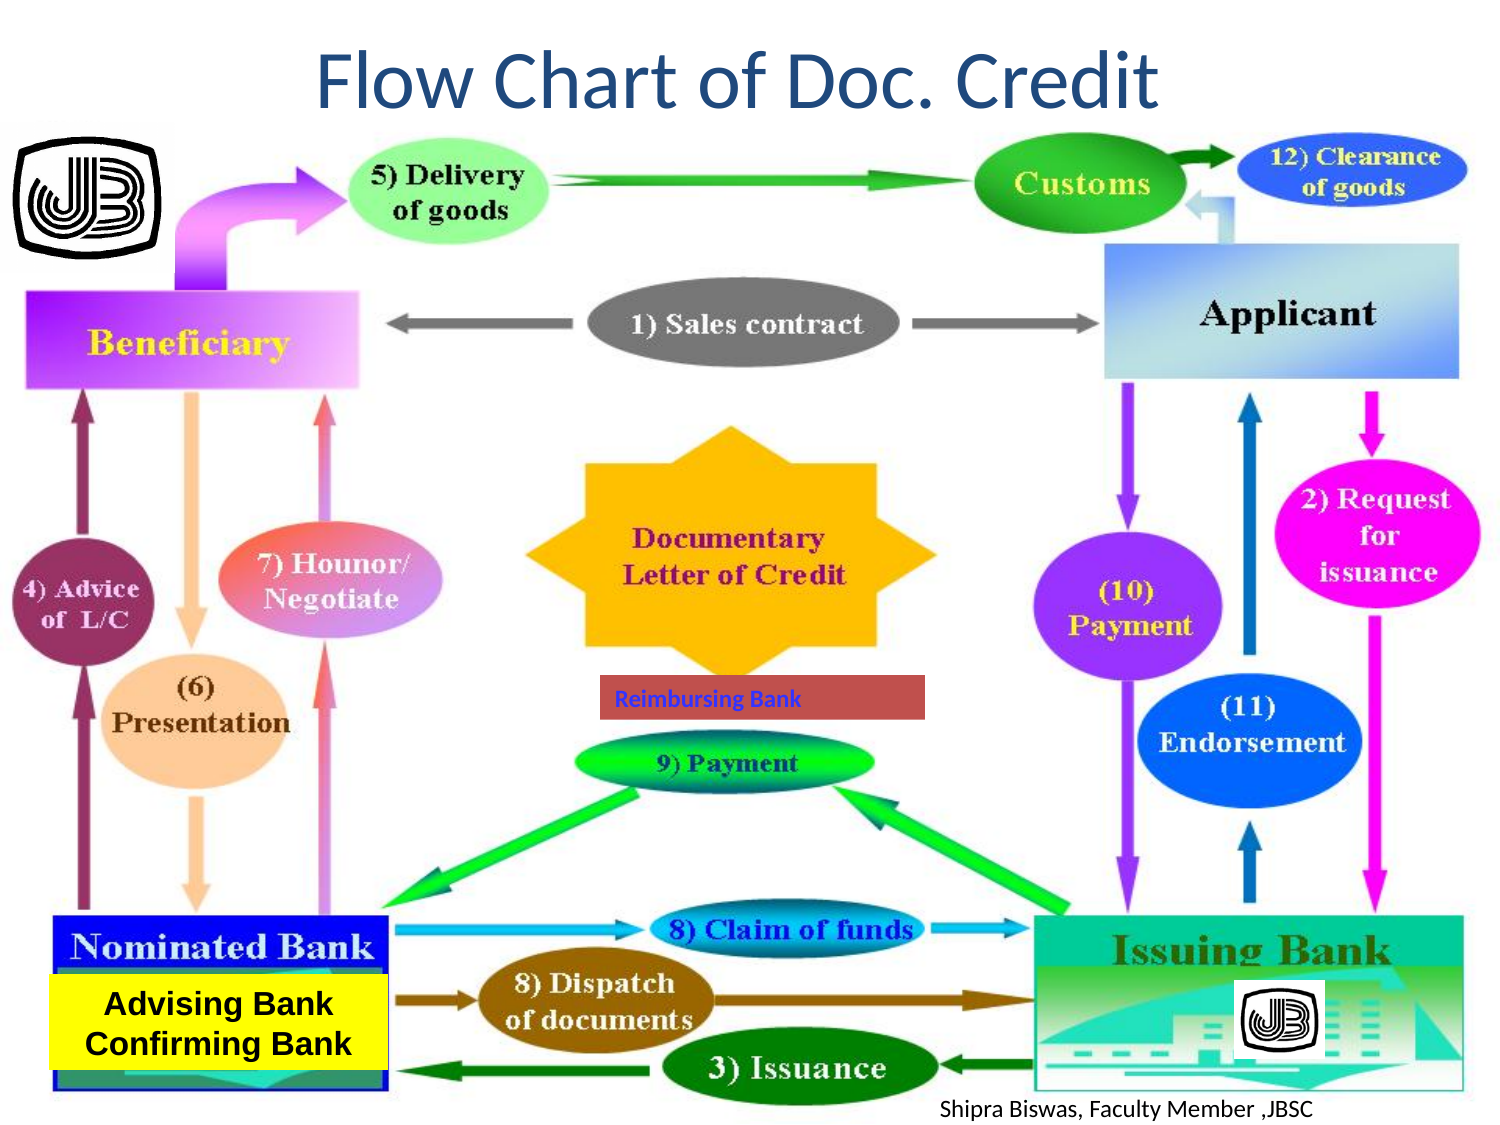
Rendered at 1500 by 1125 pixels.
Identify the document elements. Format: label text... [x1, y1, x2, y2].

text_box Flow Chart of Doc. Credit [49, 37, 1446, 109]
picture [0, 110, 1500, 1124]
